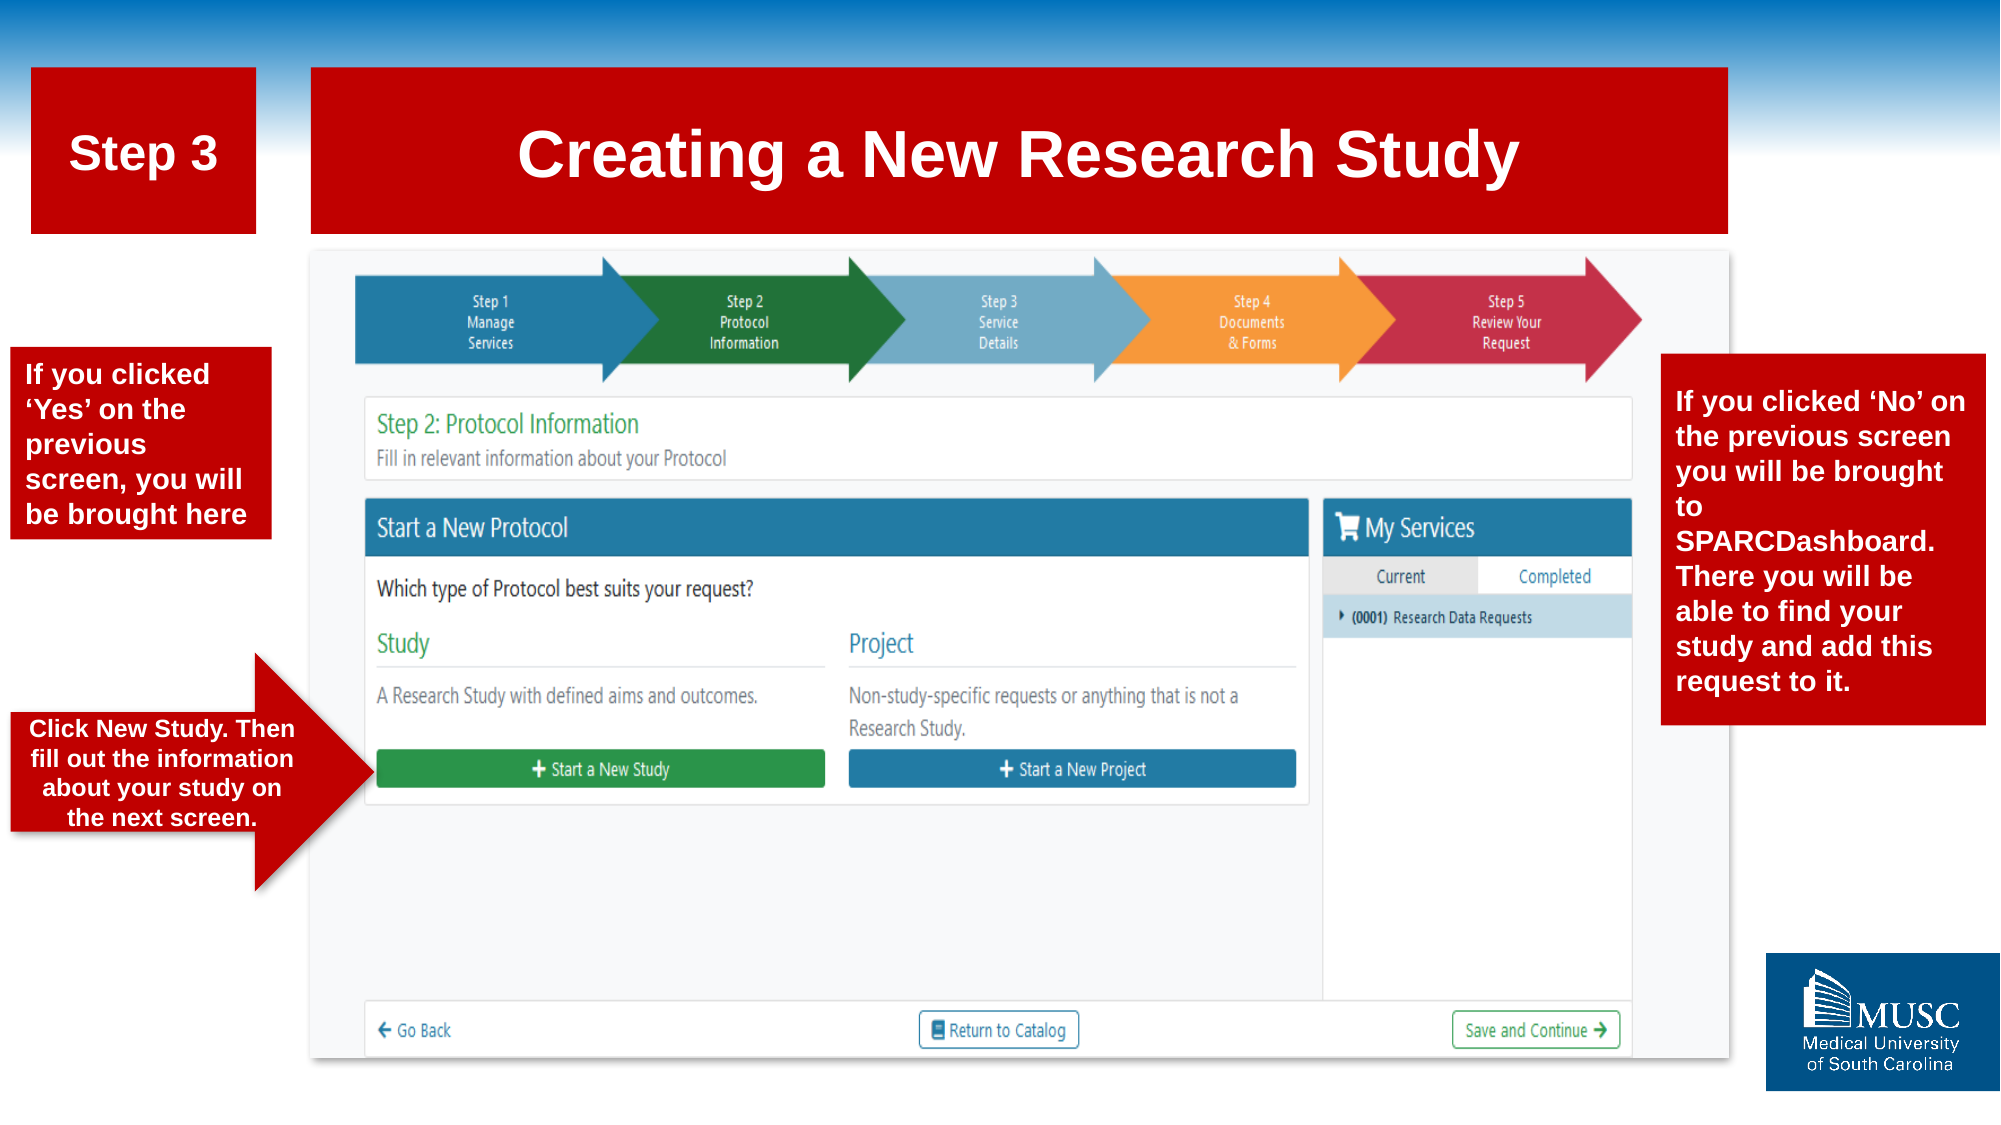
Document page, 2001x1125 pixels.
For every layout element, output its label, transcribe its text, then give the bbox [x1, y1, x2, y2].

picture [310, 251, 1729, 1058]
text_box If you clicked ‘No’ on the previous screen you will be brought to SPARCDashboard. There you will be able to find your study and add this request to it. [1732, 352, 1988, 727]
text_box Click New Study. Then fill out the information about your study on the next screen. [8, 650, 305, 894]
picture [1773, 949, 1988, 1100]
text_box If you clicked ‘Yes’ on the previous screen, you will be brought here [8, 345, 274, 542]
text_box Creating a New Research Study [309, 65, 1730, 236]
text_box Step 3 [29, 65, 258, 236]
